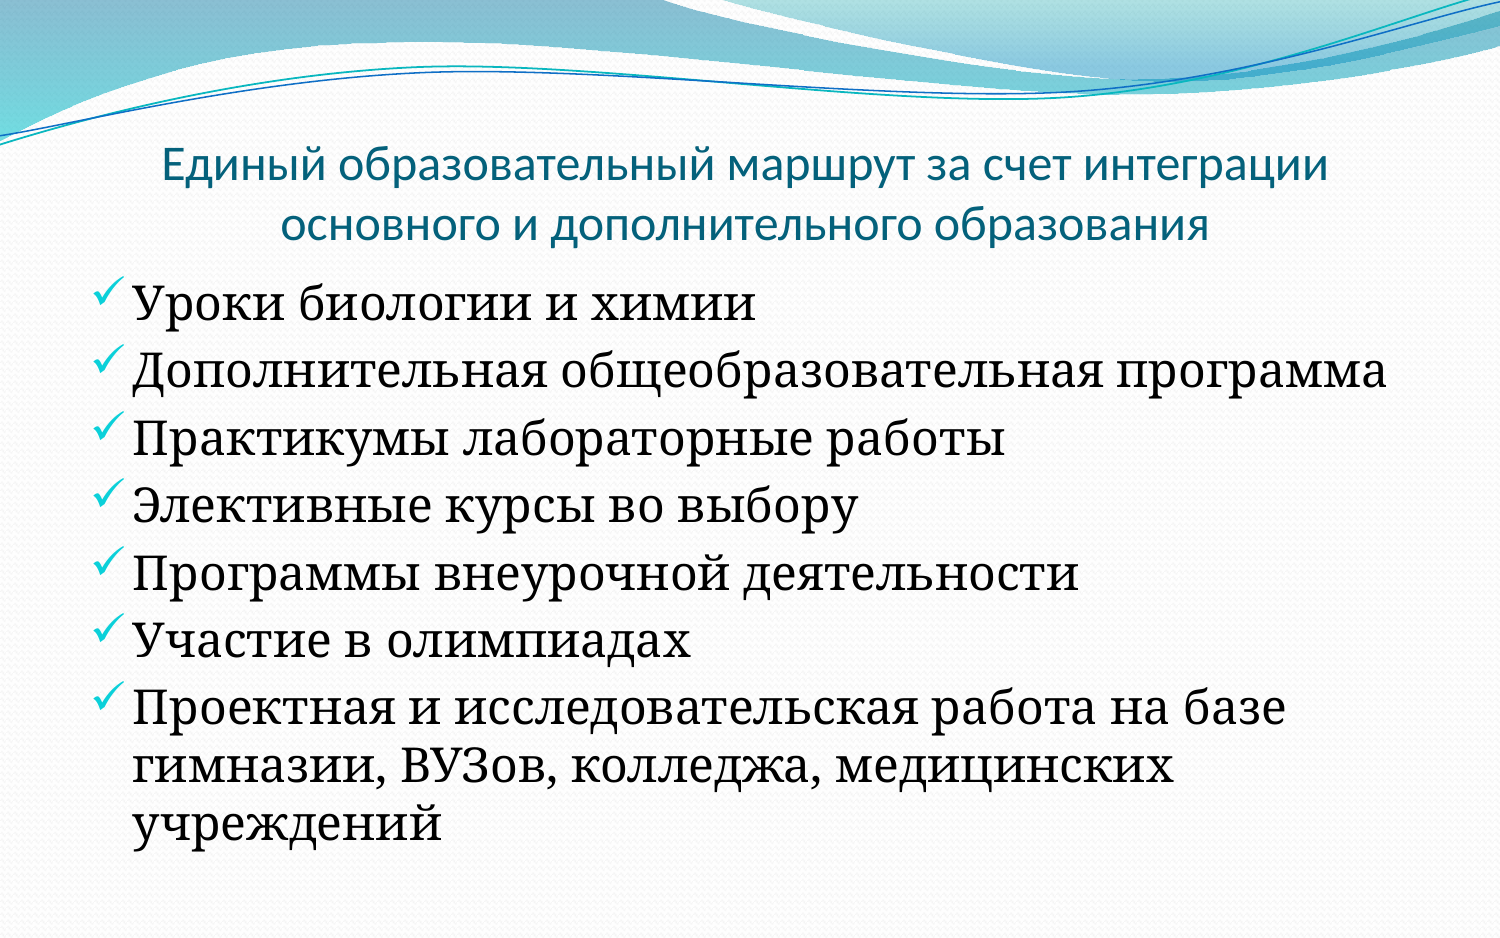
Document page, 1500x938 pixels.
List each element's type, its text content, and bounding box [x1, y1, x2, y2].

list Уроки биологии и химии Дополнительная общеобразовательная программа Практикумы лабораторные работы Элективные курсы во выбору Программы внеурочной деятельности Участие в олимпиадах Проектная и исследовательская работа на базе гимназии, ВУЗов, колледжа, медицинских учреждений [75, 264, 1425, 865]
title Единый образовательный маршрут за счет интеграции основного и дополнительного образования [70, 93, 1421, 250]
